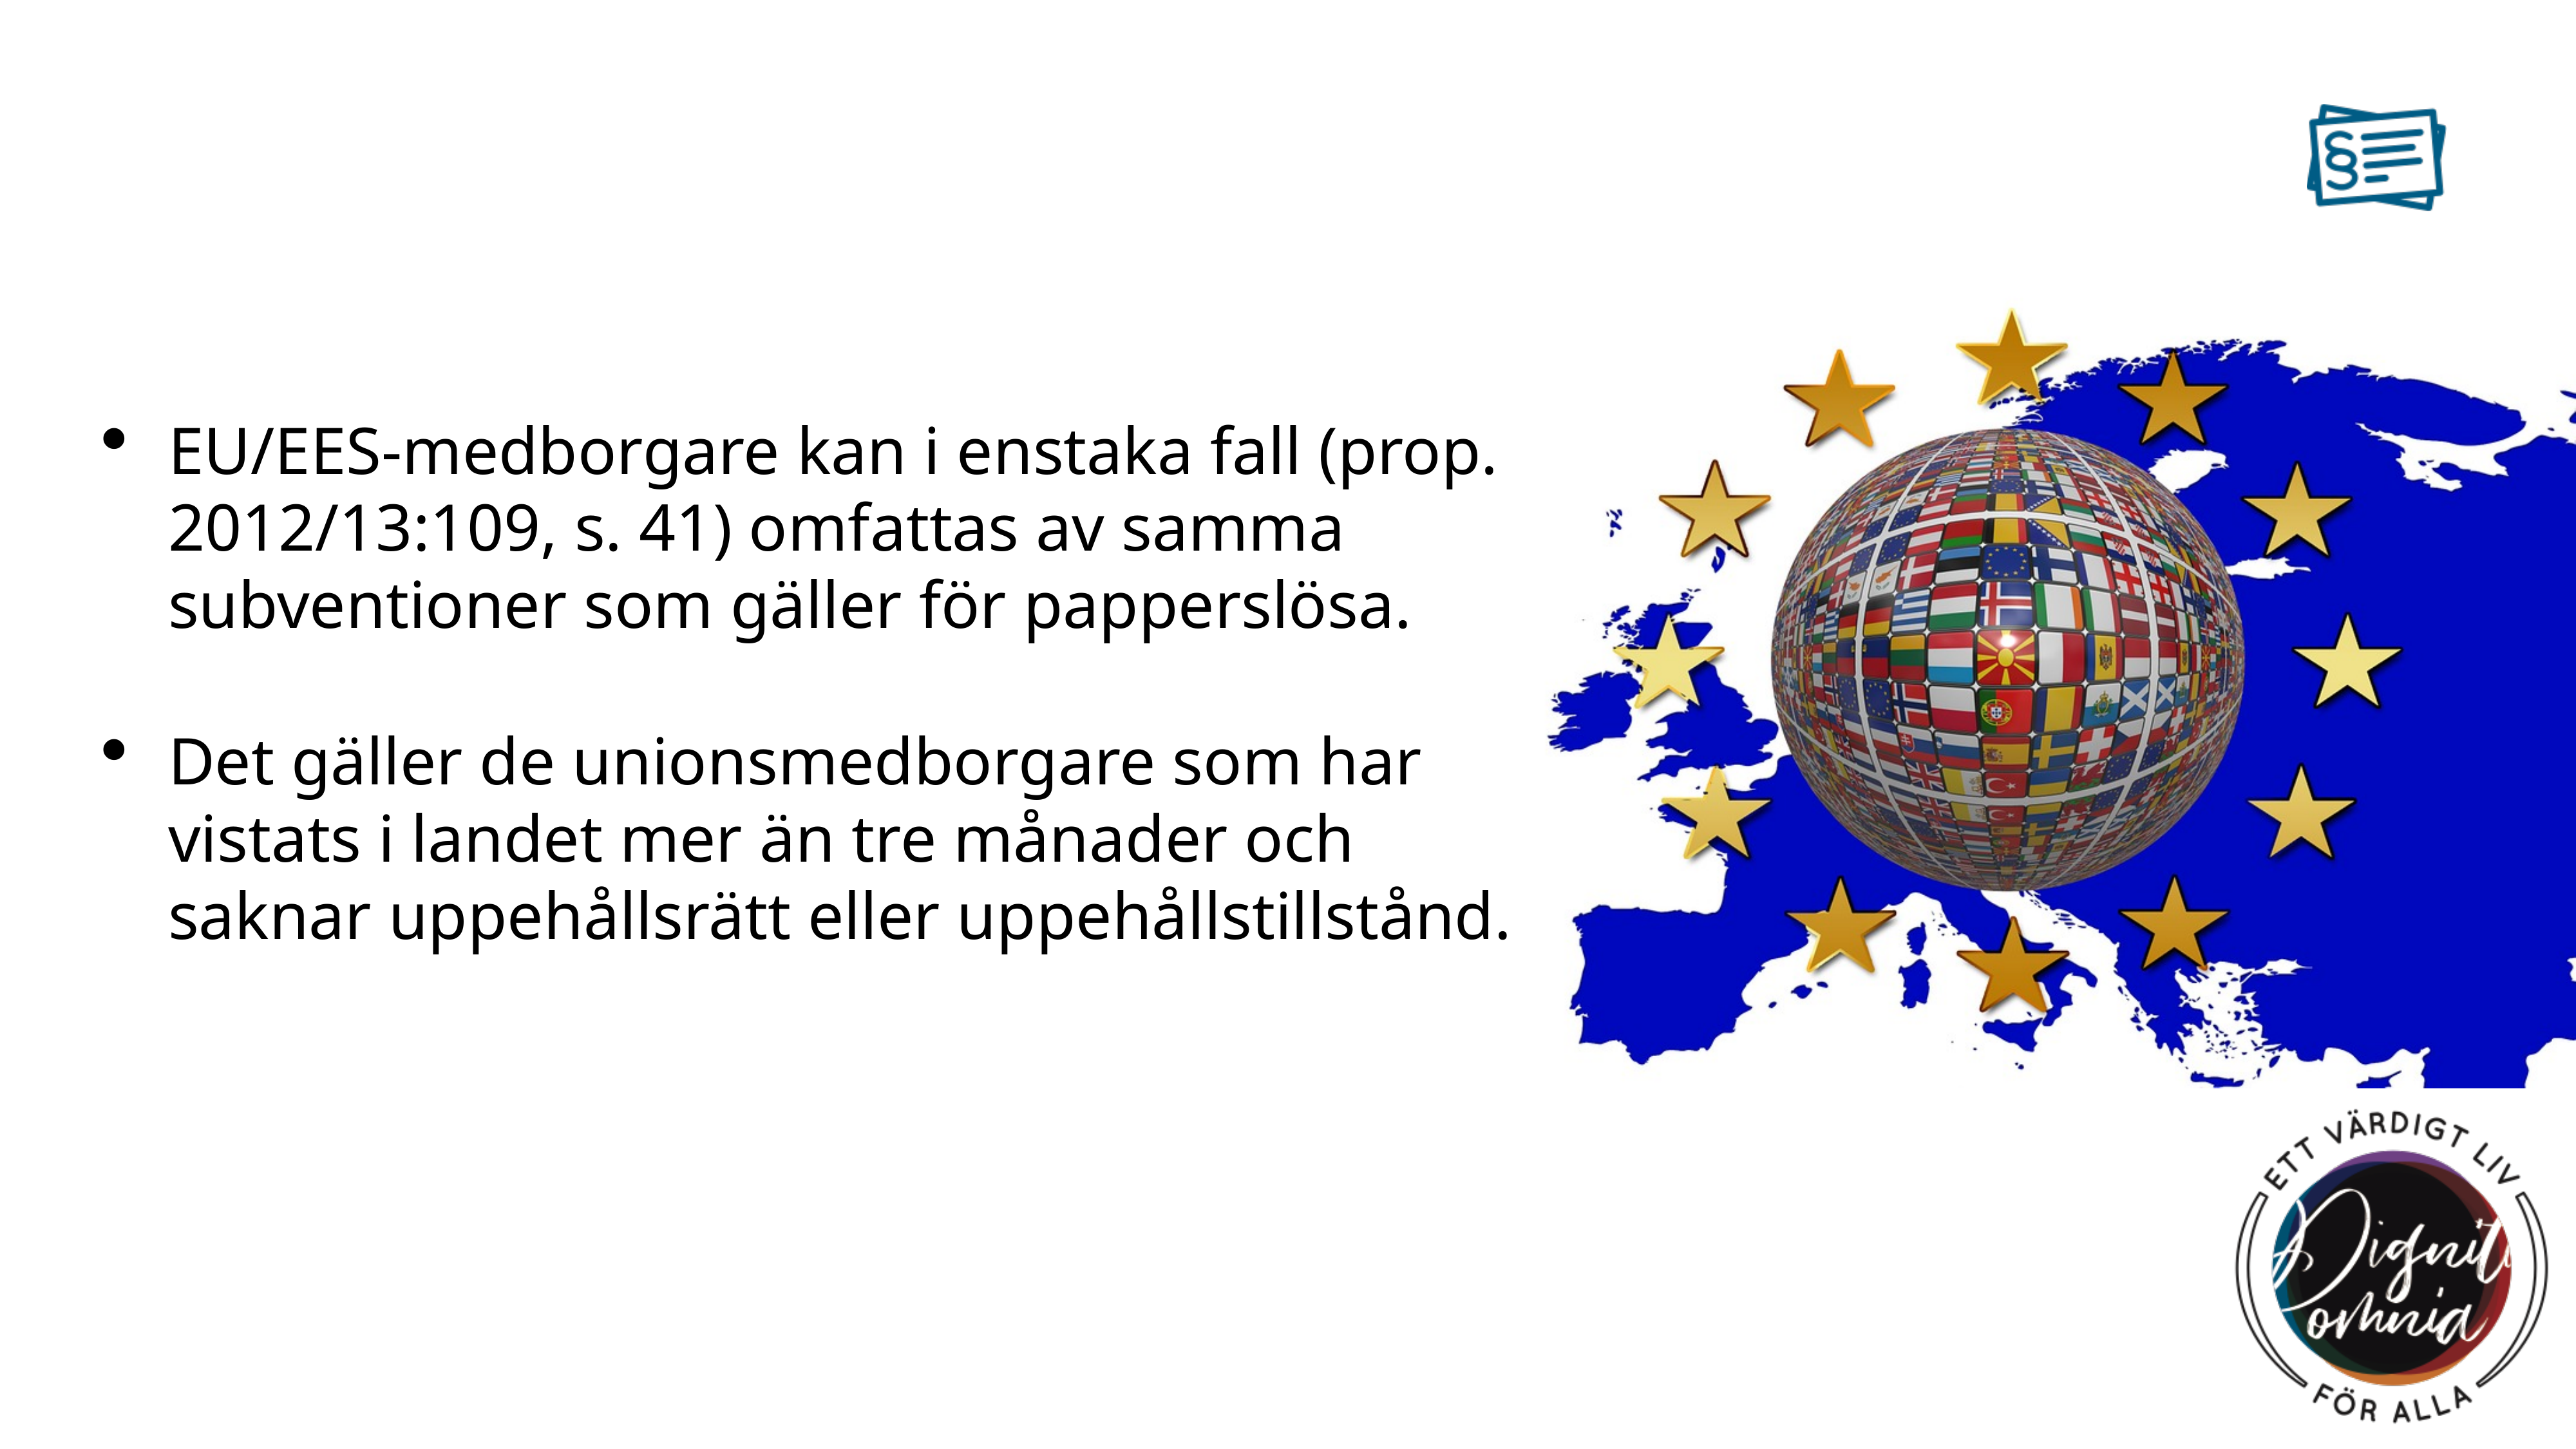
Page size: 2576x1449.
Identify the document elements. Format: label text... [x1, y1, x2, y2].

picture [2316, 115, 2436, 200]
list EU/EES-medborgare kan i enstaka fall (prop. 2012/13:109, s. 41) omfattas av samma subventioner som gäller för papperslösa. Det gäller de unionsmedborgare som har vistats i landet mer än tre månader och saknar uppehållsrätt eller uppehållstillstånd. [95, 444, 1431, 1074]
picture [2325, 111, 2351, 118]
picture [1431, 279, 2576, 1449]
picture [2307, 104, 2323, 185]
picture [2401, 196, 2428, 204]
picture [2307, 104, 2447, 213]
